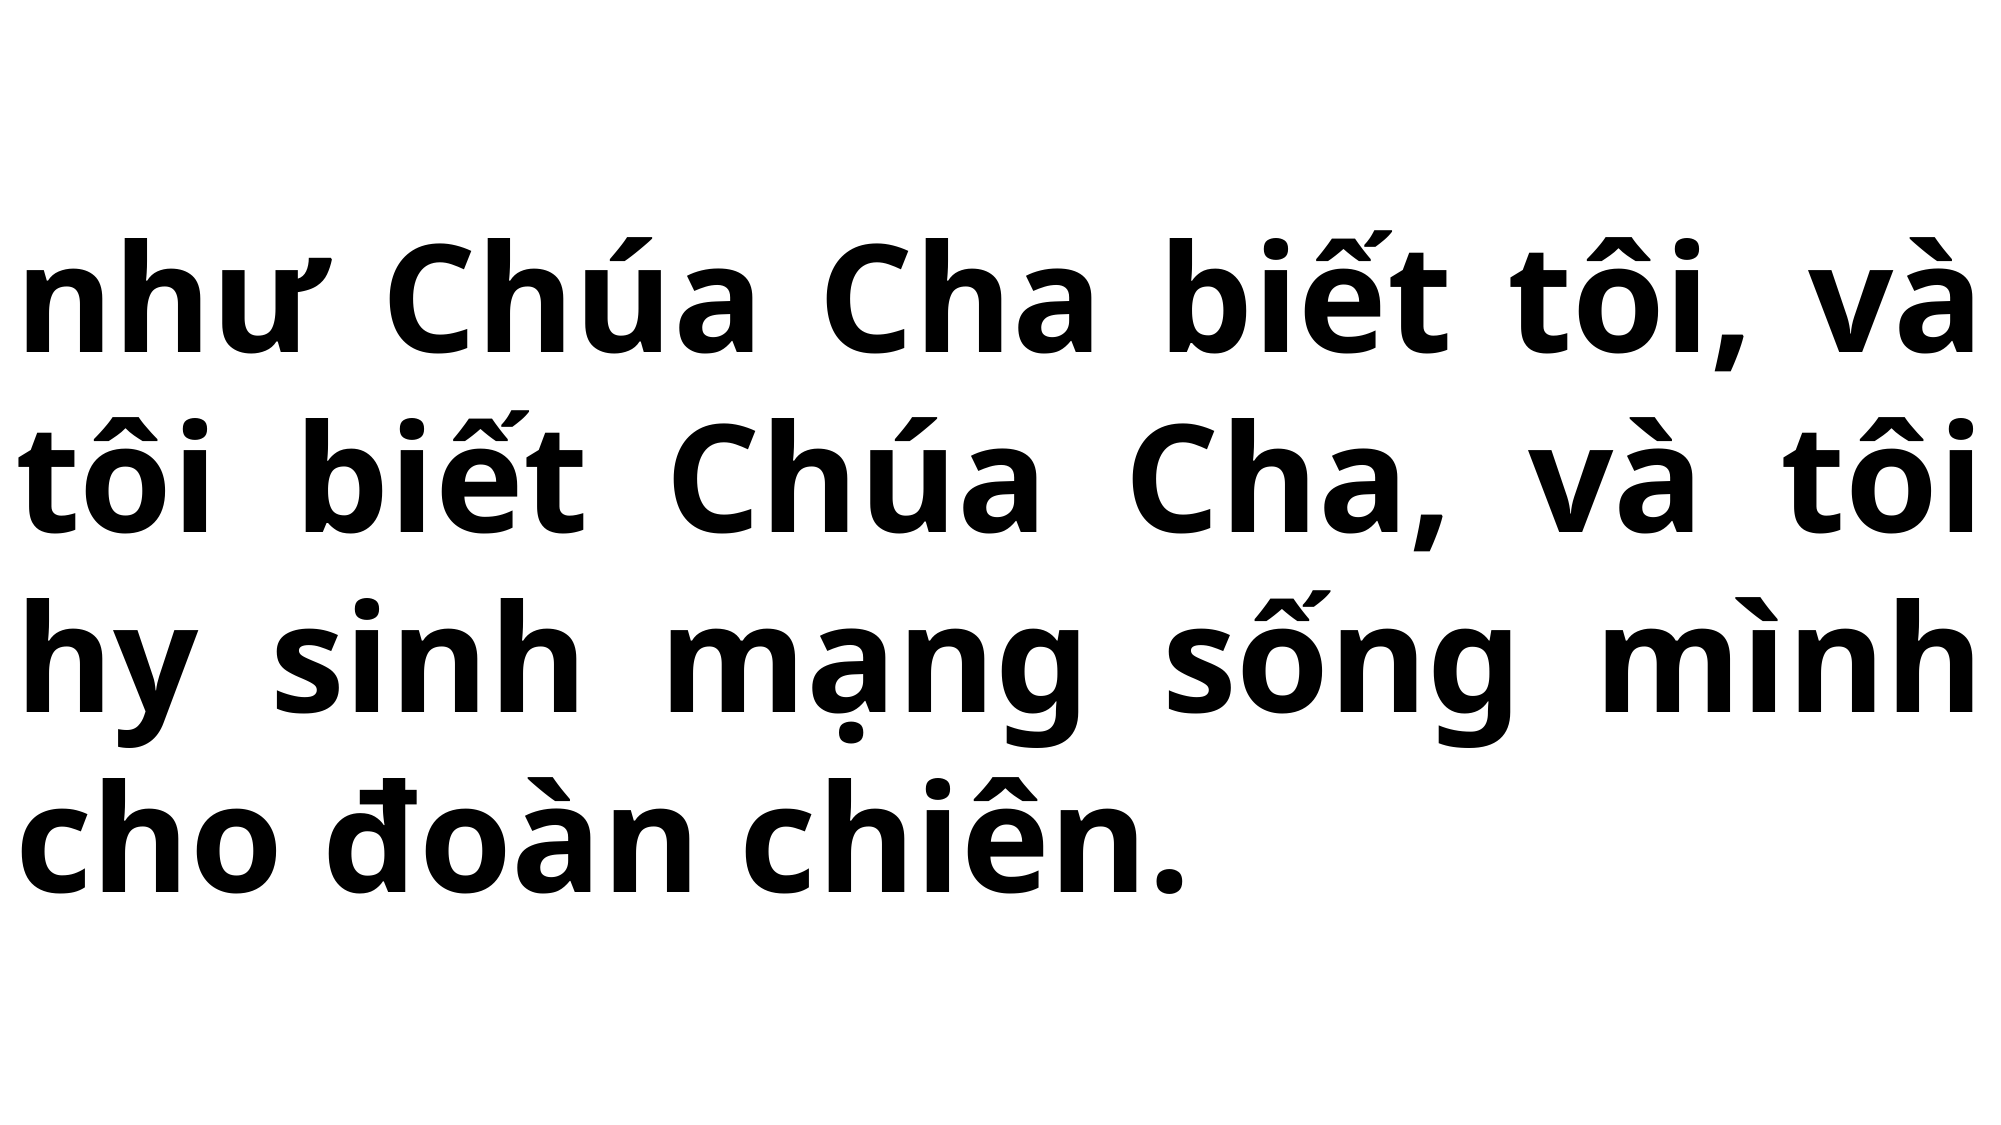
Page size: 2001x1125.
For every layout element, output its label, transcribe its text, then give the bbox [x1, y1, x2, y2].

title như Chúa Cha biết tôi, và tôi biết Chúa Cha, và tôi hy sinh mạng sống mình cho đoàn chiên. [0, 0, 2000, 1125]
